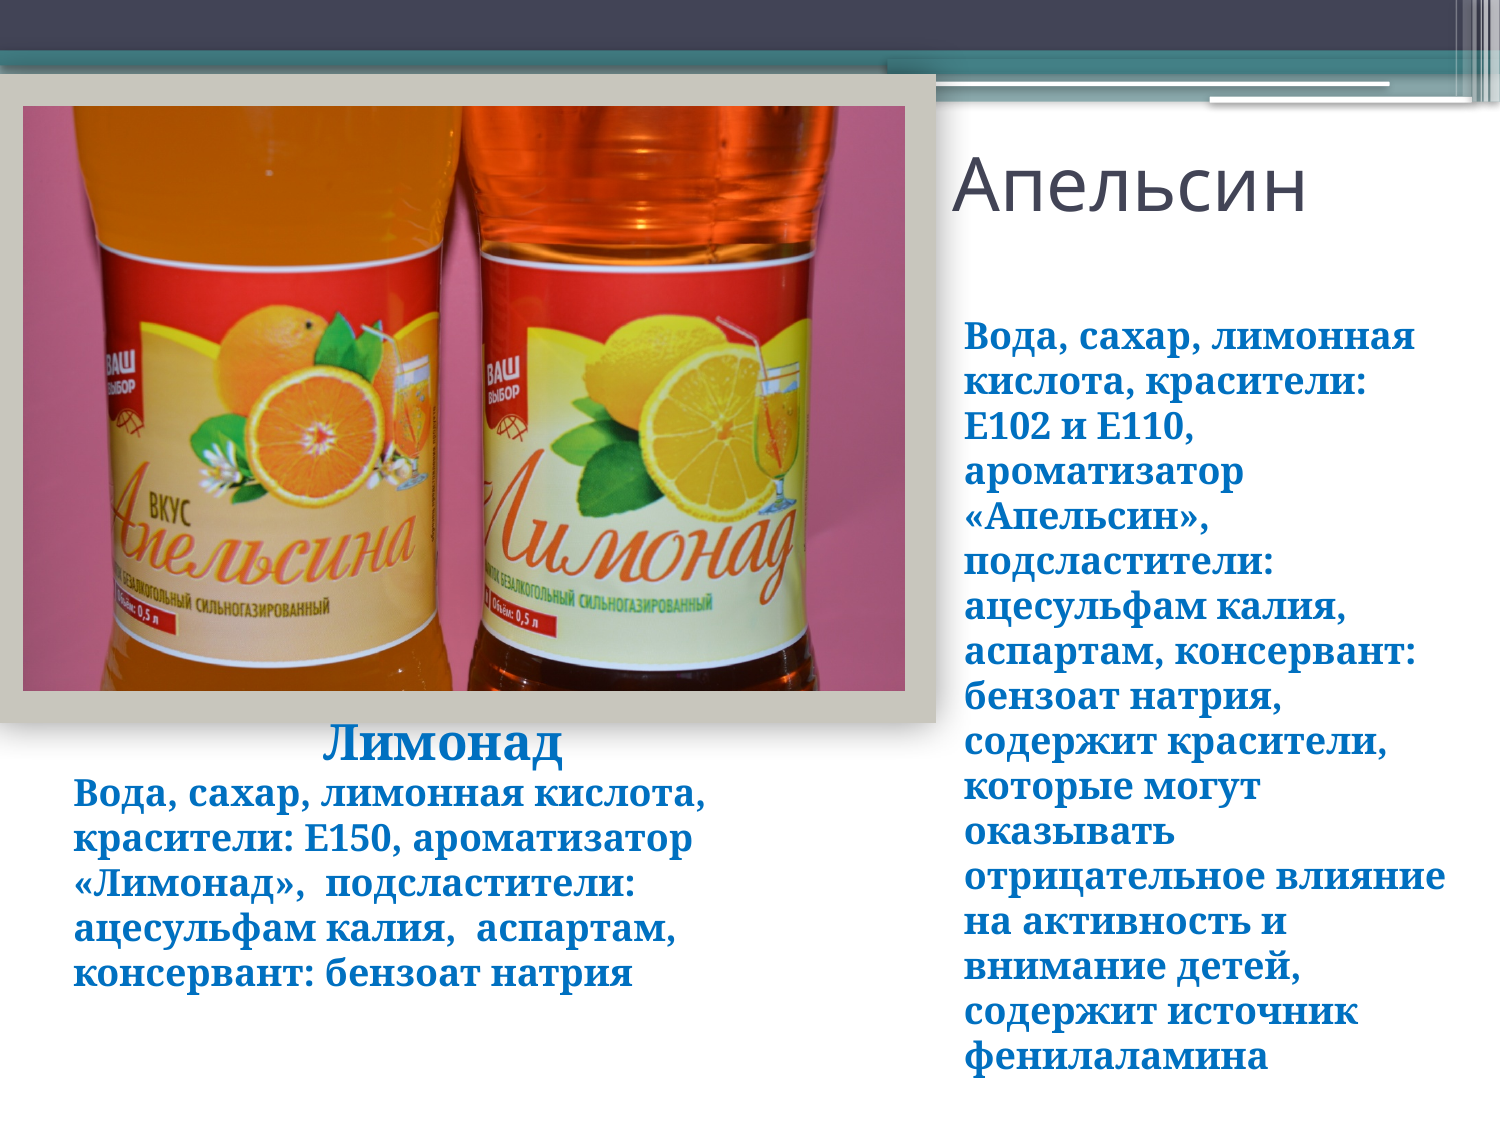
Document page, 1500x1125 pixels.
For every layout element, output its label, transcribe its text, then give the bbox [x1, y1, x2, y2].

text_box Вода, сахар, лимонная кислота, красители: Е150, ароматизатор «Лимонад», подсластители: ацесульфам калия, аспартам, консервант: бензоат натрия [58, 761, 809, 1002]
text_box Лимонад [308, 703, 592, 778]
title Апельсин [962, 128, 1430, 235]
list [23, 105, 905, 692]
text_box Вода, сахар, лимонная кислота, красители: Е102 и Е110, ароматизатор «Апельсин», подсластители: ацесульфам калия, аспартам, консервант: бензоат натрия, содержит красители, которые могут оказывать отрицательное влияние на активность и внимание детей, содержит источник фенилаламина [949, 304, 1465, 1085]
